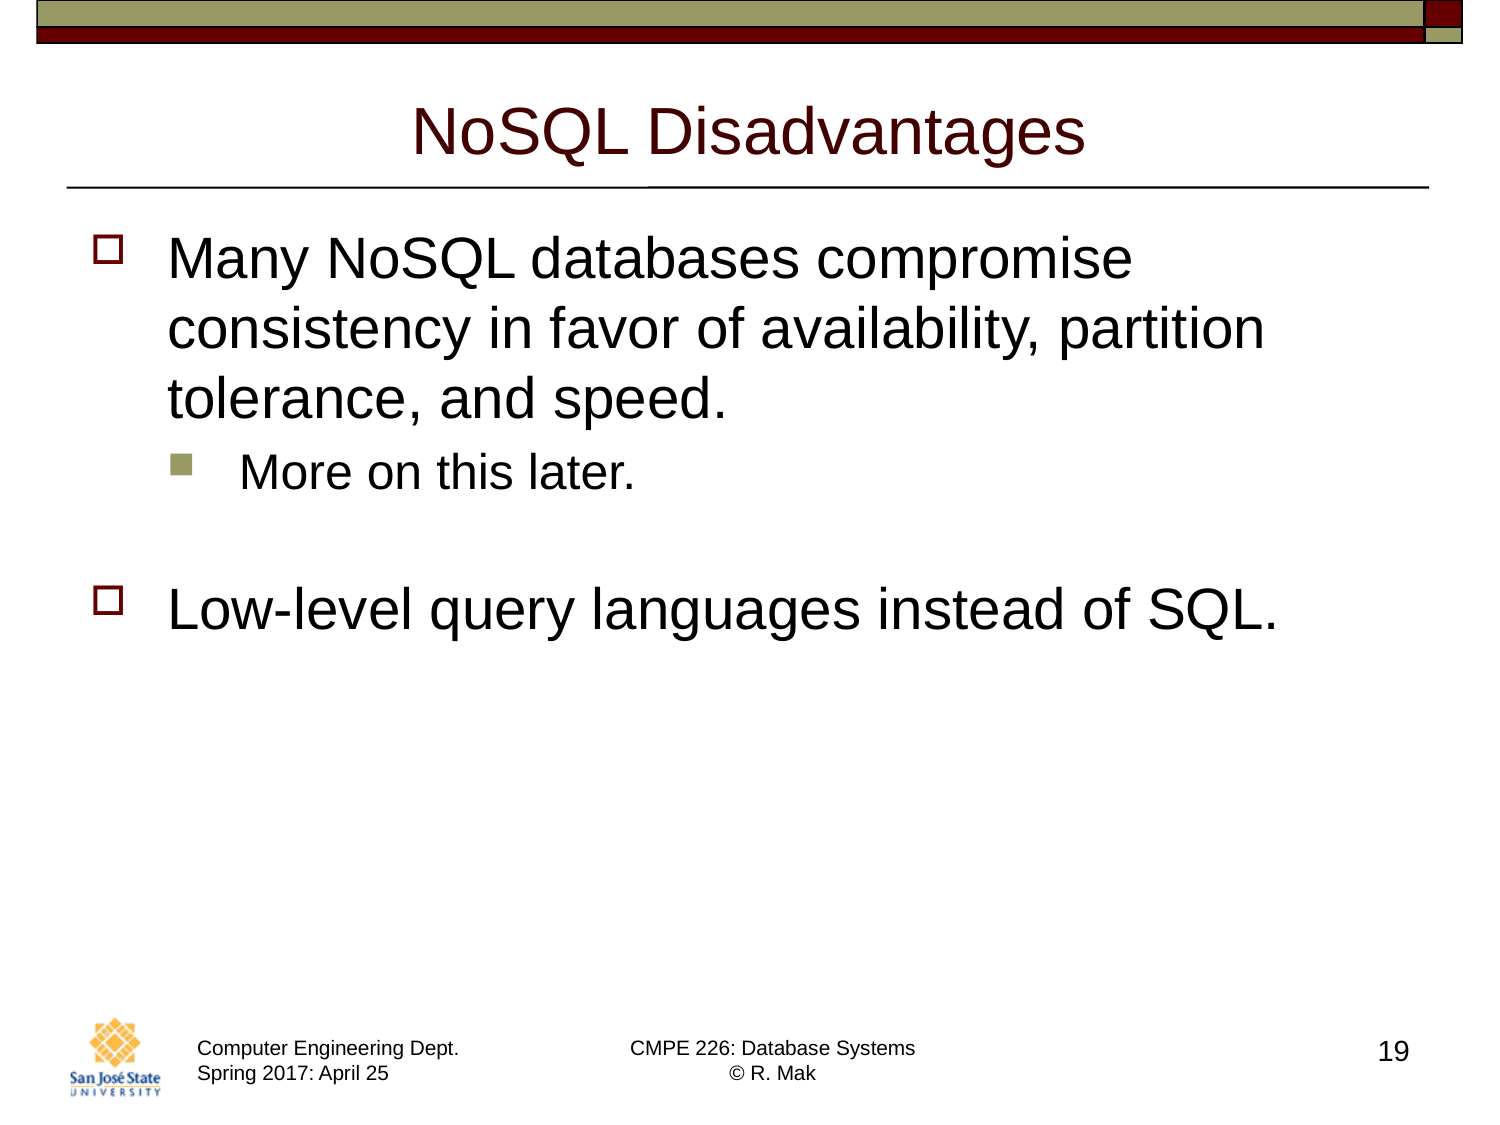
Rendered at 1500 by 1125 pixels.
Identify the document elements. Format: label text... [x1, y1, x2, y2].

slide_number 19 [1112, 1025, 1425, 1100]
picture [60, 1012, 166, 1112]
title NoSQL Disadvantages [75, 67, 1425, 175]
list Many NoSQL databases compromise consistency in favor of availability, partition tolerance, and speed. More on this later. Low-level query languages instead of SQL. [75, 212, 1425, 1006]
